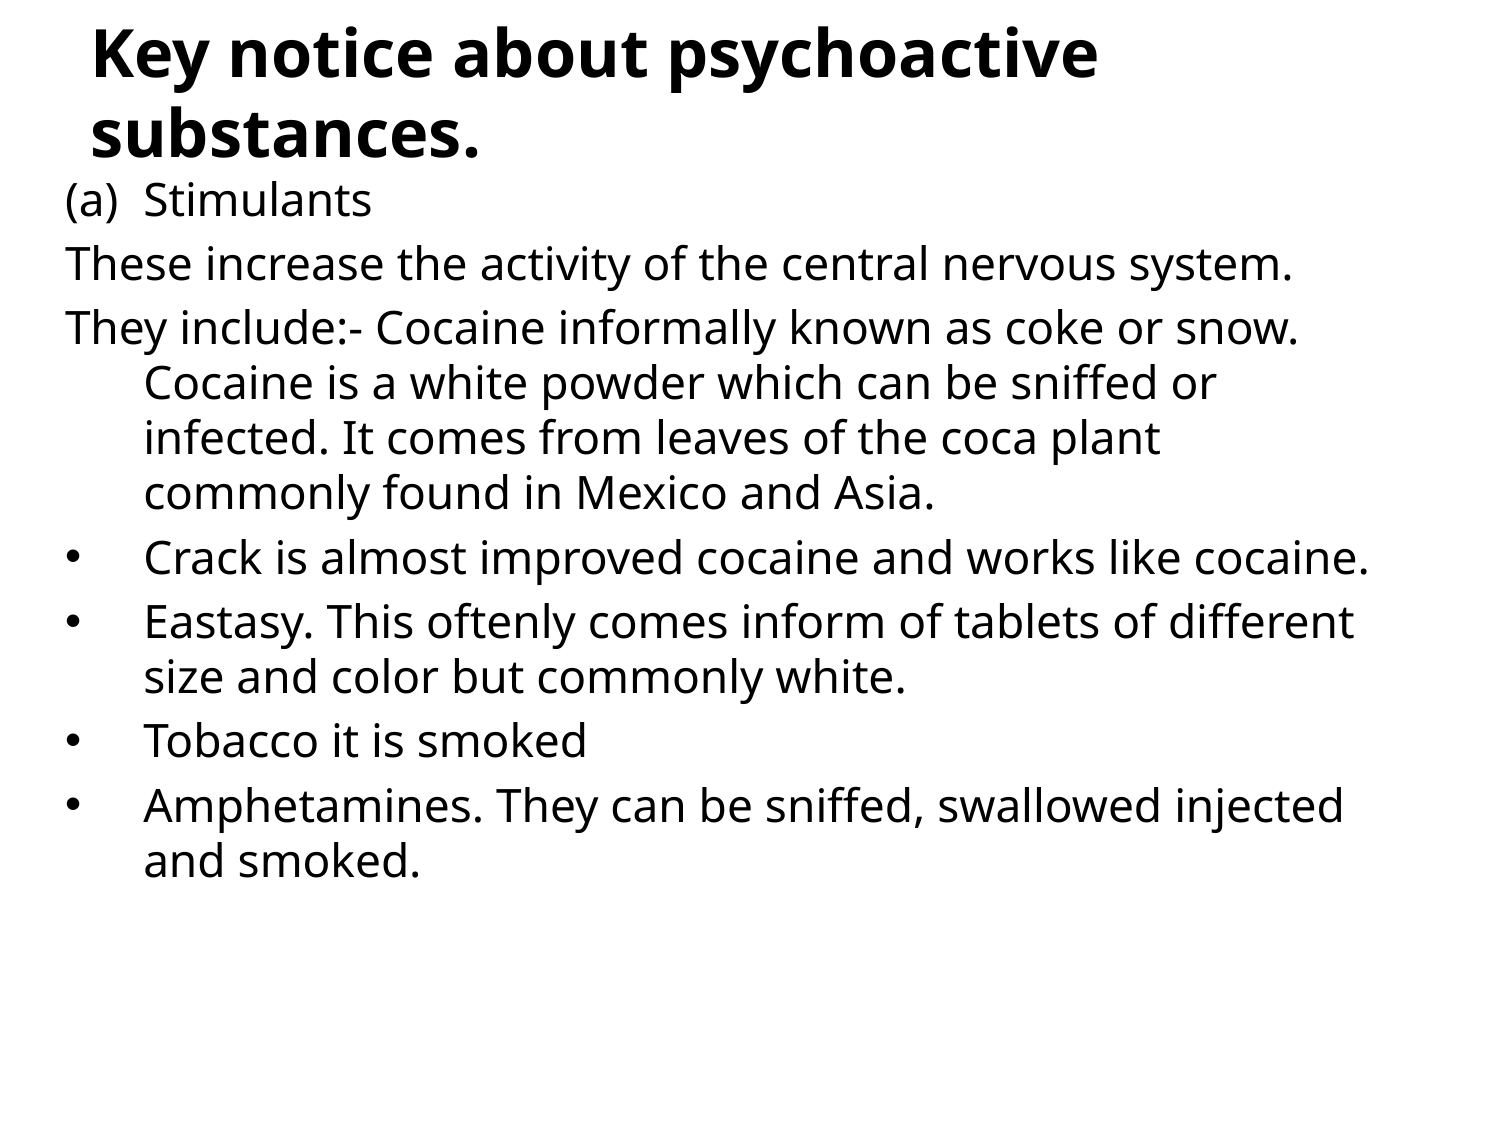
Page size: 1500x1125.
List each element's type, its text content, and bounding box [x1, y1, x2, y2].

list Stimulants These increase the activity of the central nervous system. They include:- Cocaine informally known as coke or snow. Cocaine is a white powder which can be sniffed or infected. It comes from leaves of the coca plant commonly found in Mexico and Asia. Crack is almost improved cocaine and works like cocaine. Eastasy. This oftenly comes inform of tablets of different size and color but commonly white. Tobacco it is smoked Amphetamines. They can be sniffed, swallowed injected and smoked. [50, 162, 1400, 905]
title Key notice about psychoactive substances. [75, 45, 1425, 138]
